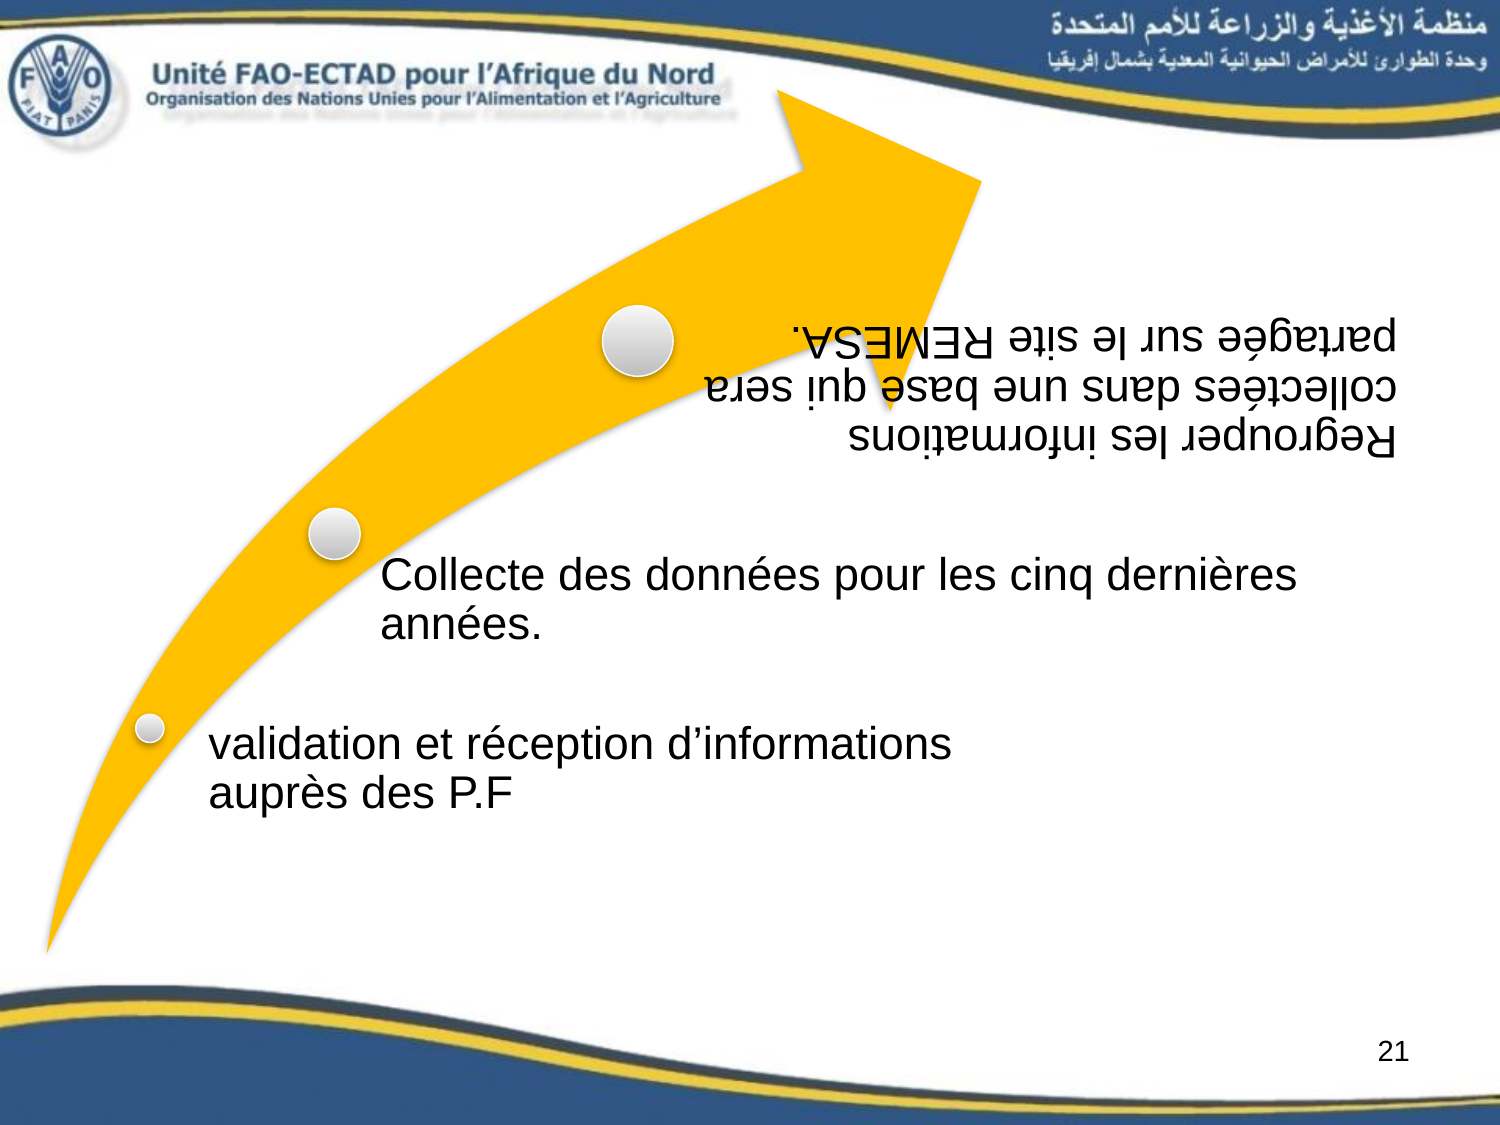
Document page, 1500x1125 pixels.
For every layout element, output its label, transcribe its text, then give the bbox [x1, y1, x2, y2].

picture [0, 0, 1500, 1125]
slide_number 21 [1074, 1024, 1426, 1103]
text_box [0, 245, 1448, 925]
